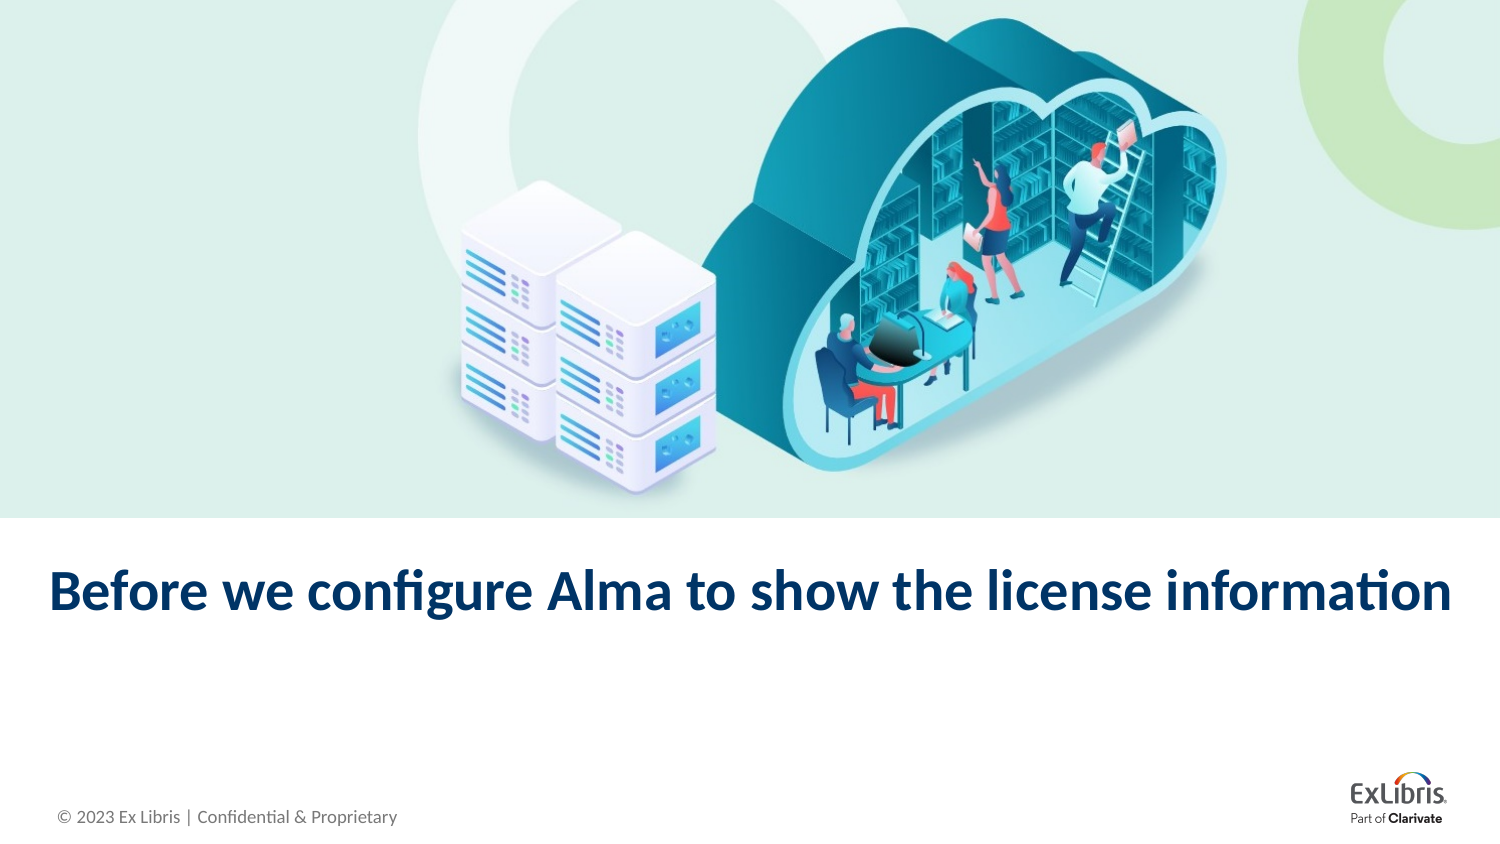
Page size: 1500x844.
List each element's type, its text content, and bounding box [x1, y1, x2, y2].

title Before we configure Alma to show the license information [10, 544, 1493, 749]
picture [0, 0, 1500, 518]
picture [1351, 772, 1447, 823]
